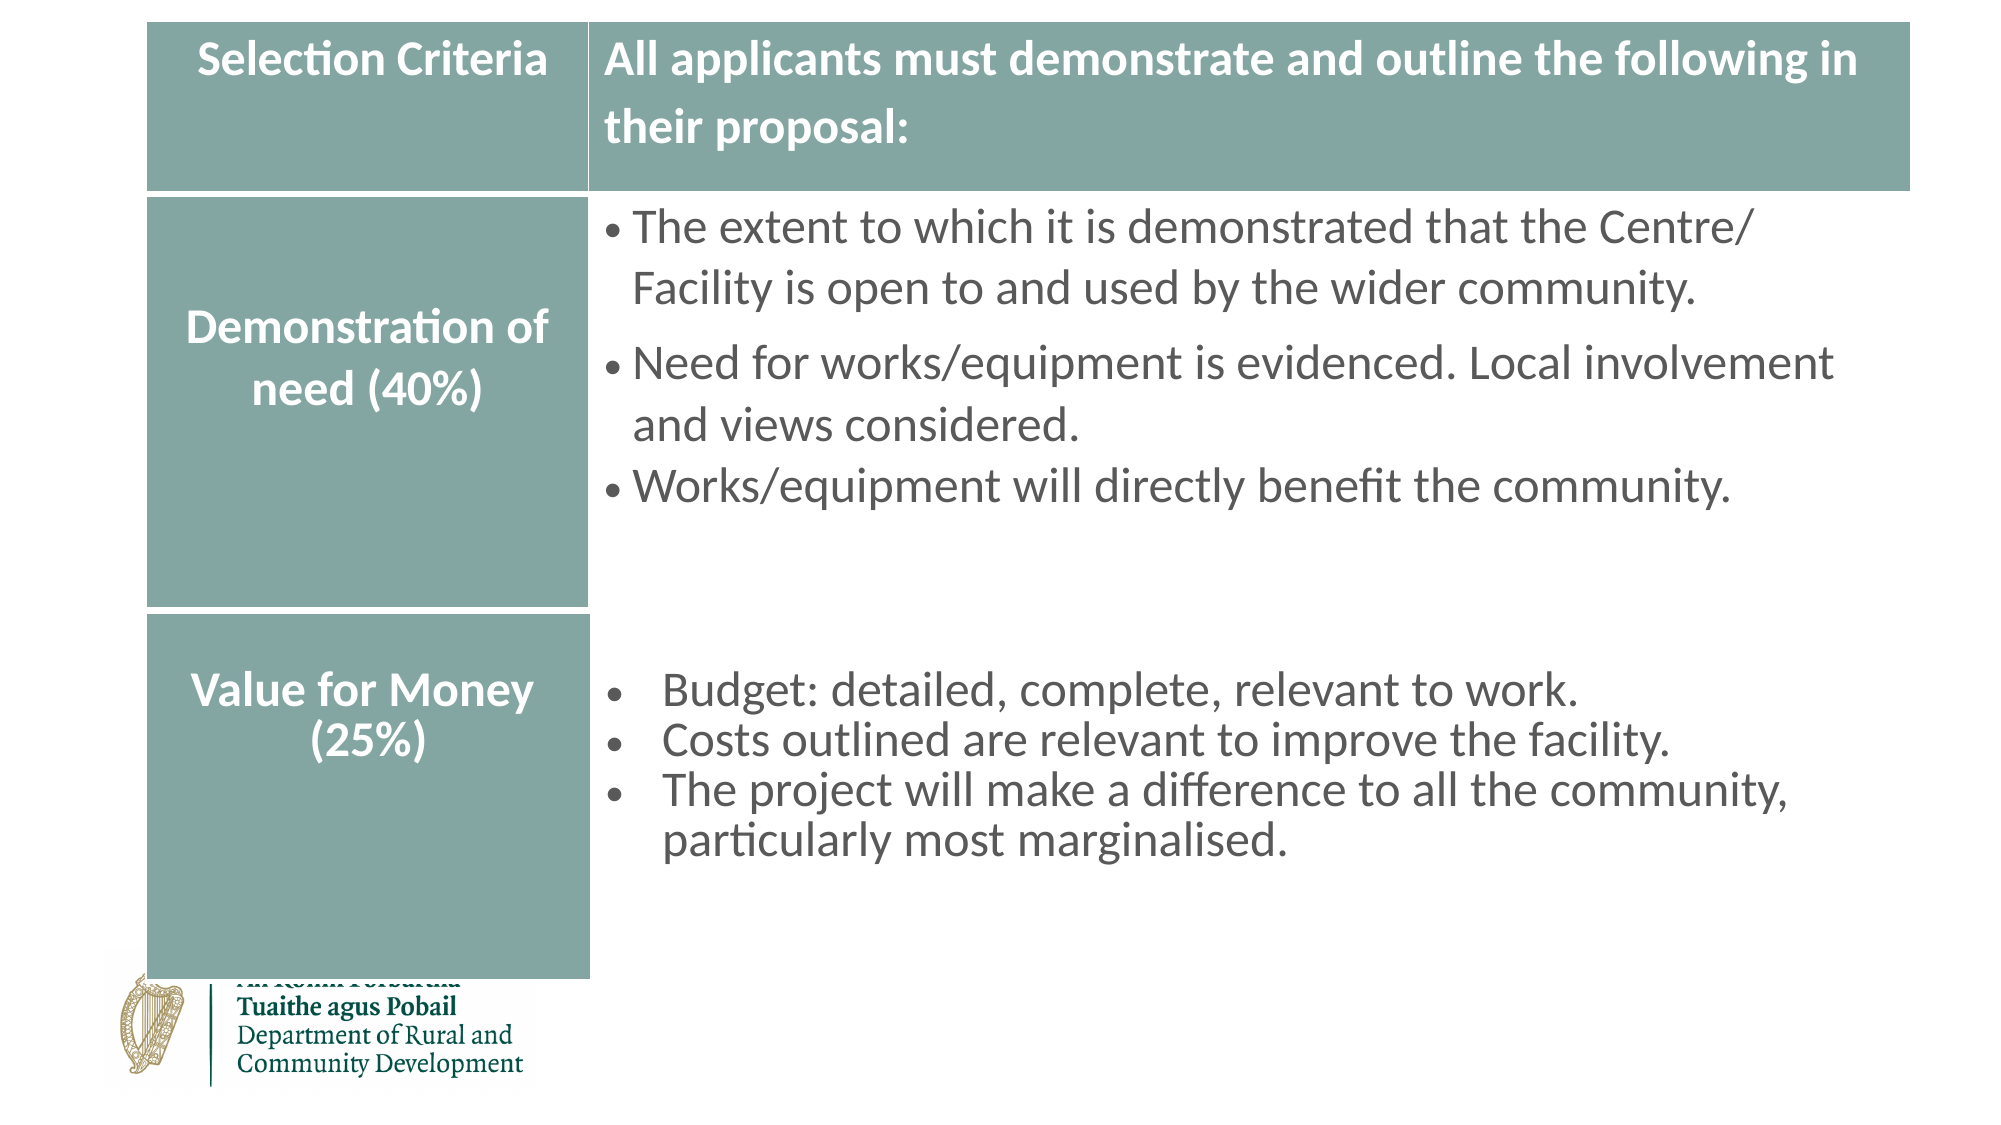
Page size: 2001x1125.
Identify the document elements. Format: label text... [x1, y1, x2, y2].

table_header Selection Criteria [147, 22, 588, 191]
table_header Value for Money (25%) [147, 614, 590, 979]
table_header Budget: detailed, complete, relevant to work. Costs outlined are relevant to improve the facility. The project will make a difference to all the community, particularly most marginalised. [592, 614, 1913, 979]
picture [103, 948, 537, 1094]
table_header All applicants must demonstrate and outline the following in their proposal: [589, 22, 1910, 191]
table_cell The extent to which it is demonstrated that the Centre/ Facility is open to and used by the wider community. Need for works/equipment is evidenced. Local involvement and views considered. Works/equipment will directly benefit the community. [589, 197, 1910, 607]
table_cell Demonstration of need (40%) [147, 197, 588, 607]
